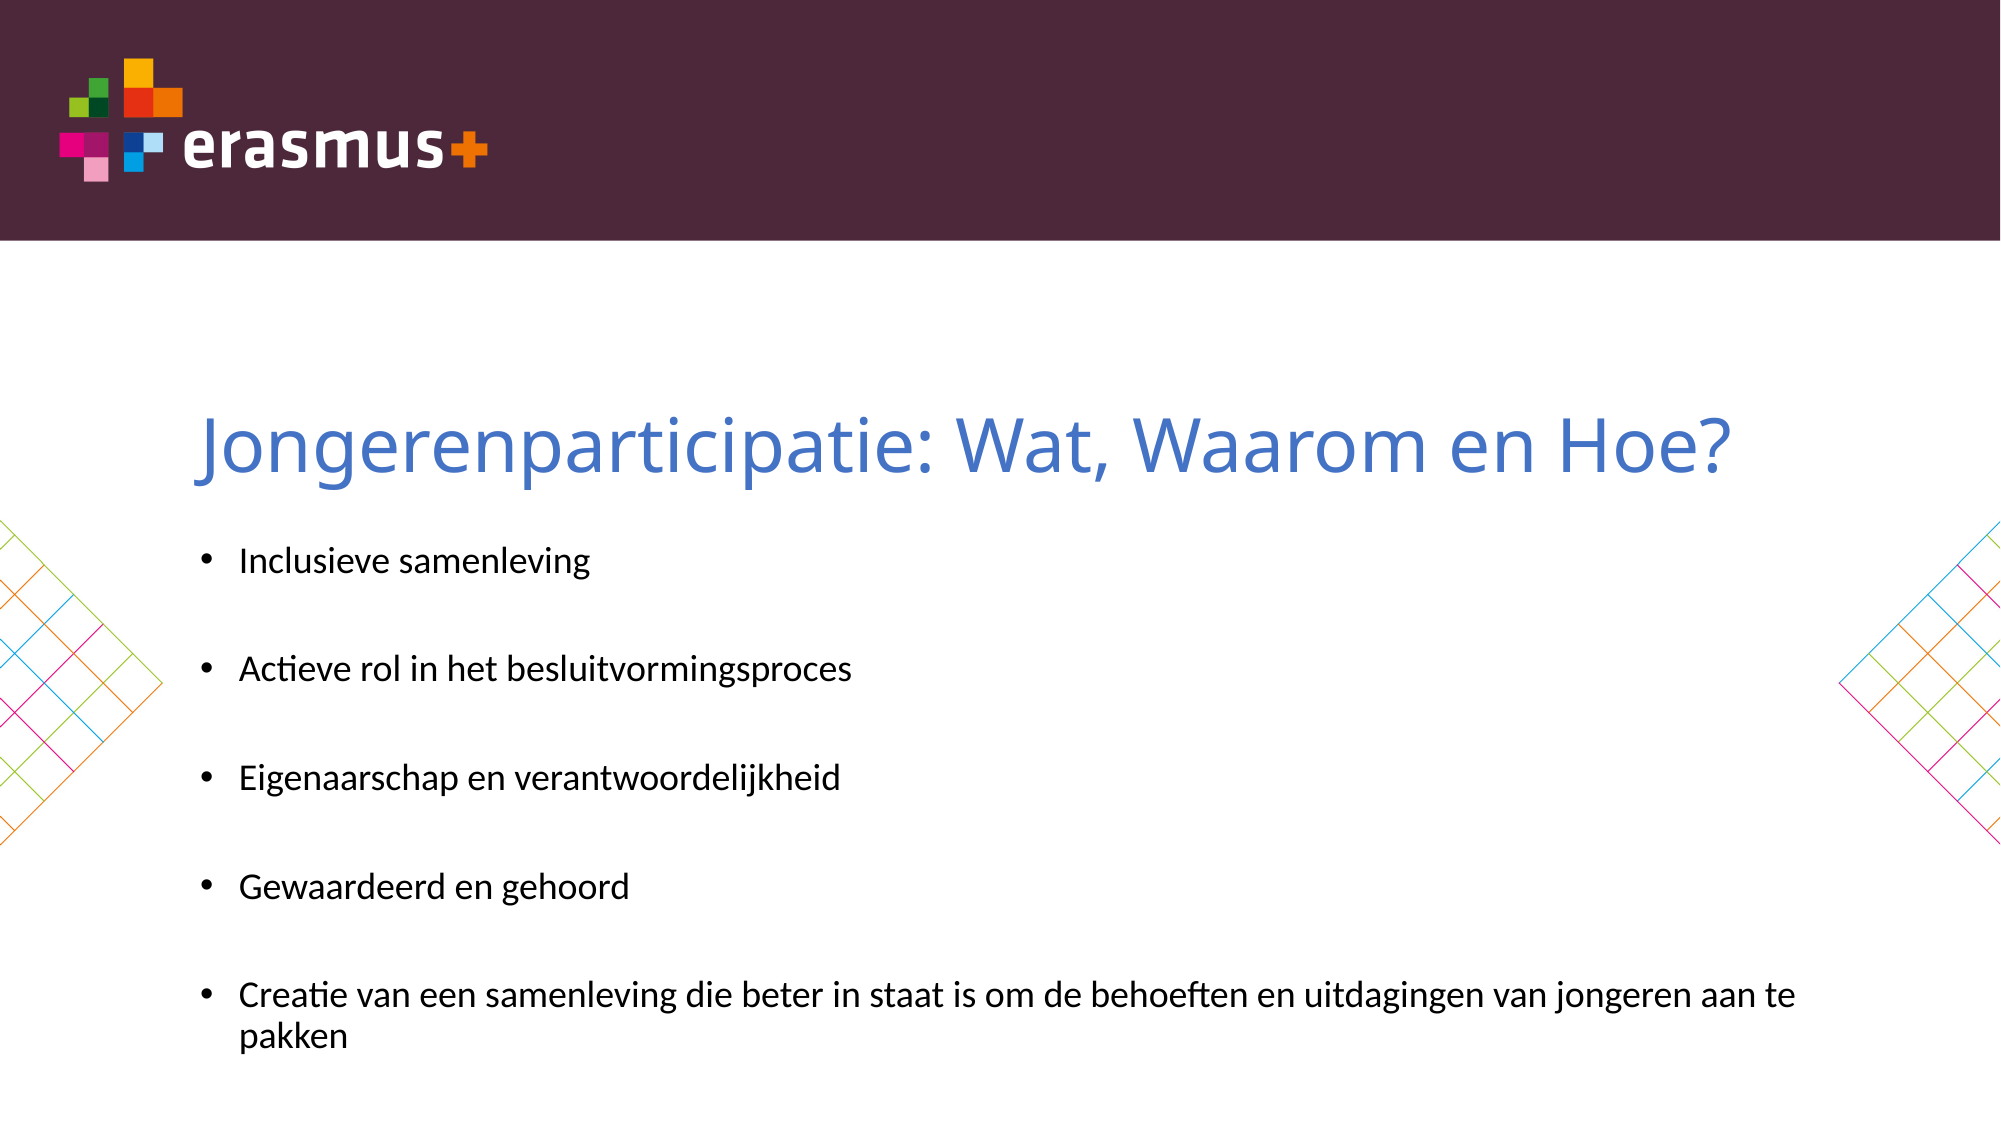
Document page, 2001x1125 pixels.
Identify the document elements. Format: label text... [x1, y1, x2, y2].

list Inclusieve samenleving Actieve rol in het besluitvormingsproces Eigenaarschap en verantwoordelijkheid Gewaardeerd en gehoord Creatie van een samenleving die beter in staat is om de behoeften en uitdagingen van jongeren aan te pakken [184, 533, 1816, 1065]
picture [0, 0, 2001, 1125]
title Jongerenparticipatie: Wat, Waarom en Hoe? [184, 363, 1816, 533]
